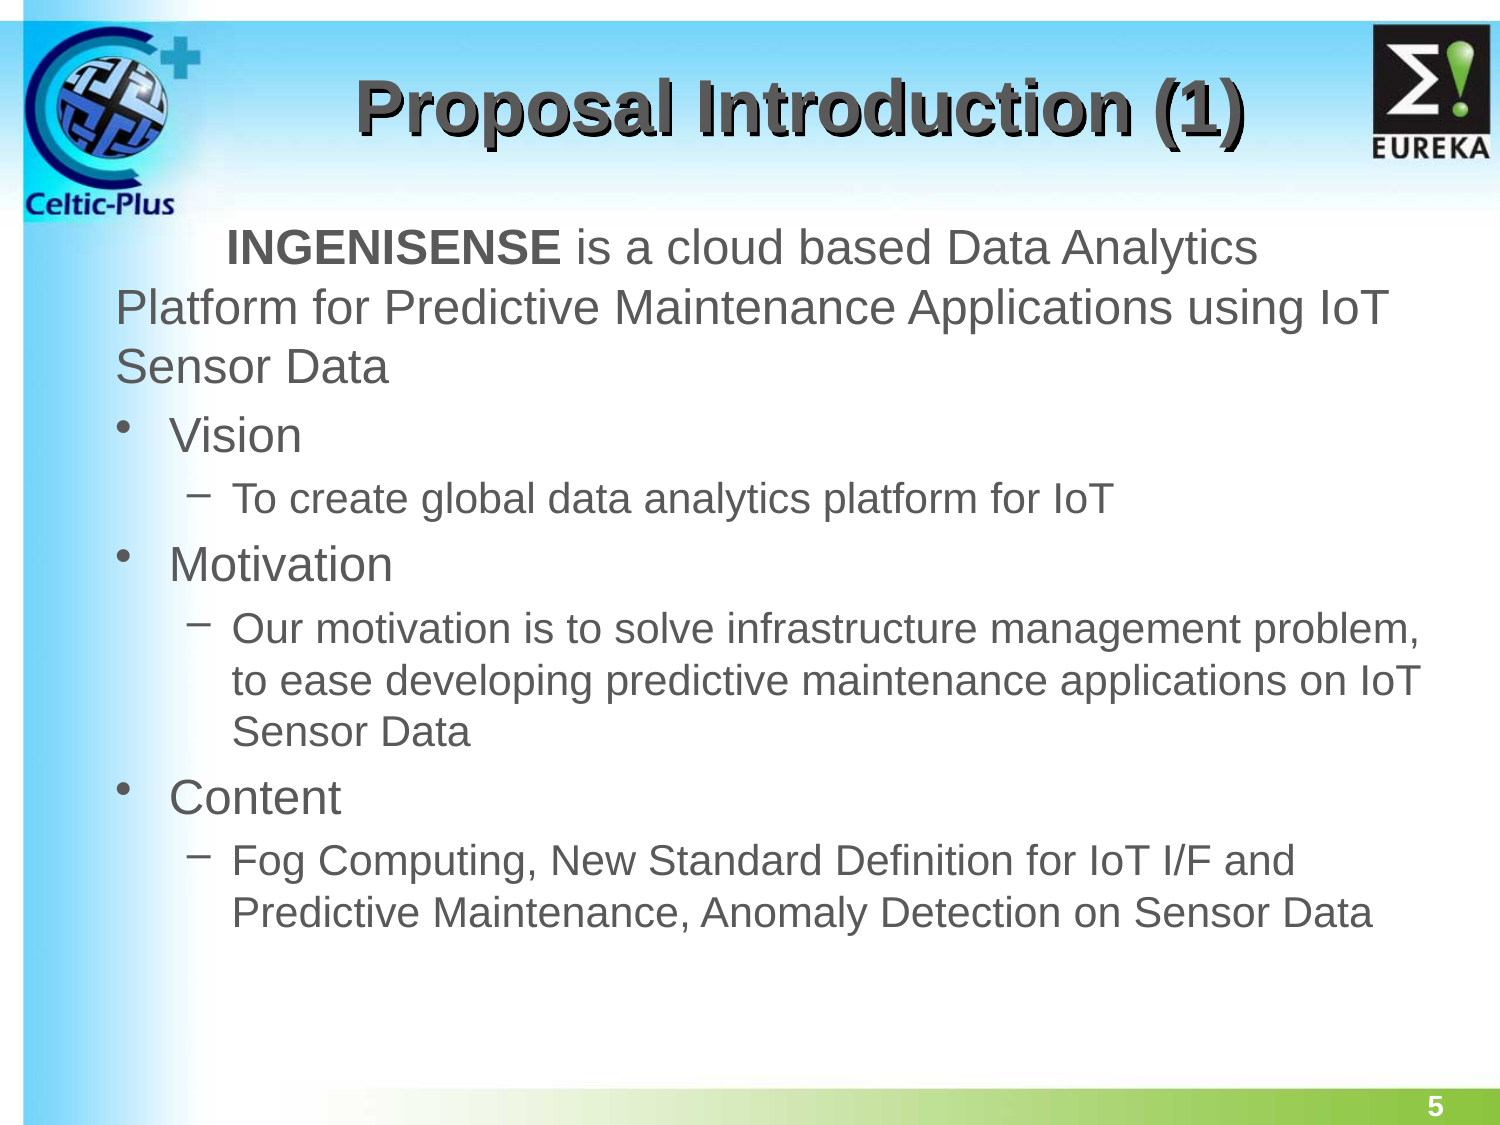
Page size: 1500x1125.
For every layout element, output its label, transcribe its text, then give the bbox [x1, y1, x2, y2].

title Proposal Introduction (1) [312, 12, 1288, 193]
picture [0, 0, 1500, 1125]
list INGENISENSE is a cloud based Data Analytics Platform for Predictive Maintenance Applications using IoT Sensor Data Vision To create global data analytics platform for IoT Motivation Our motivation is to solve infrastructure management problem, to ease developing predictive maintenance applications on IoT Sensor Data Content Fog Computing, New Standard Definition for IoT I/F and Predictive Maintenance, Anomaly Detection on Sensor Data [100, 208, 1451, 951]
